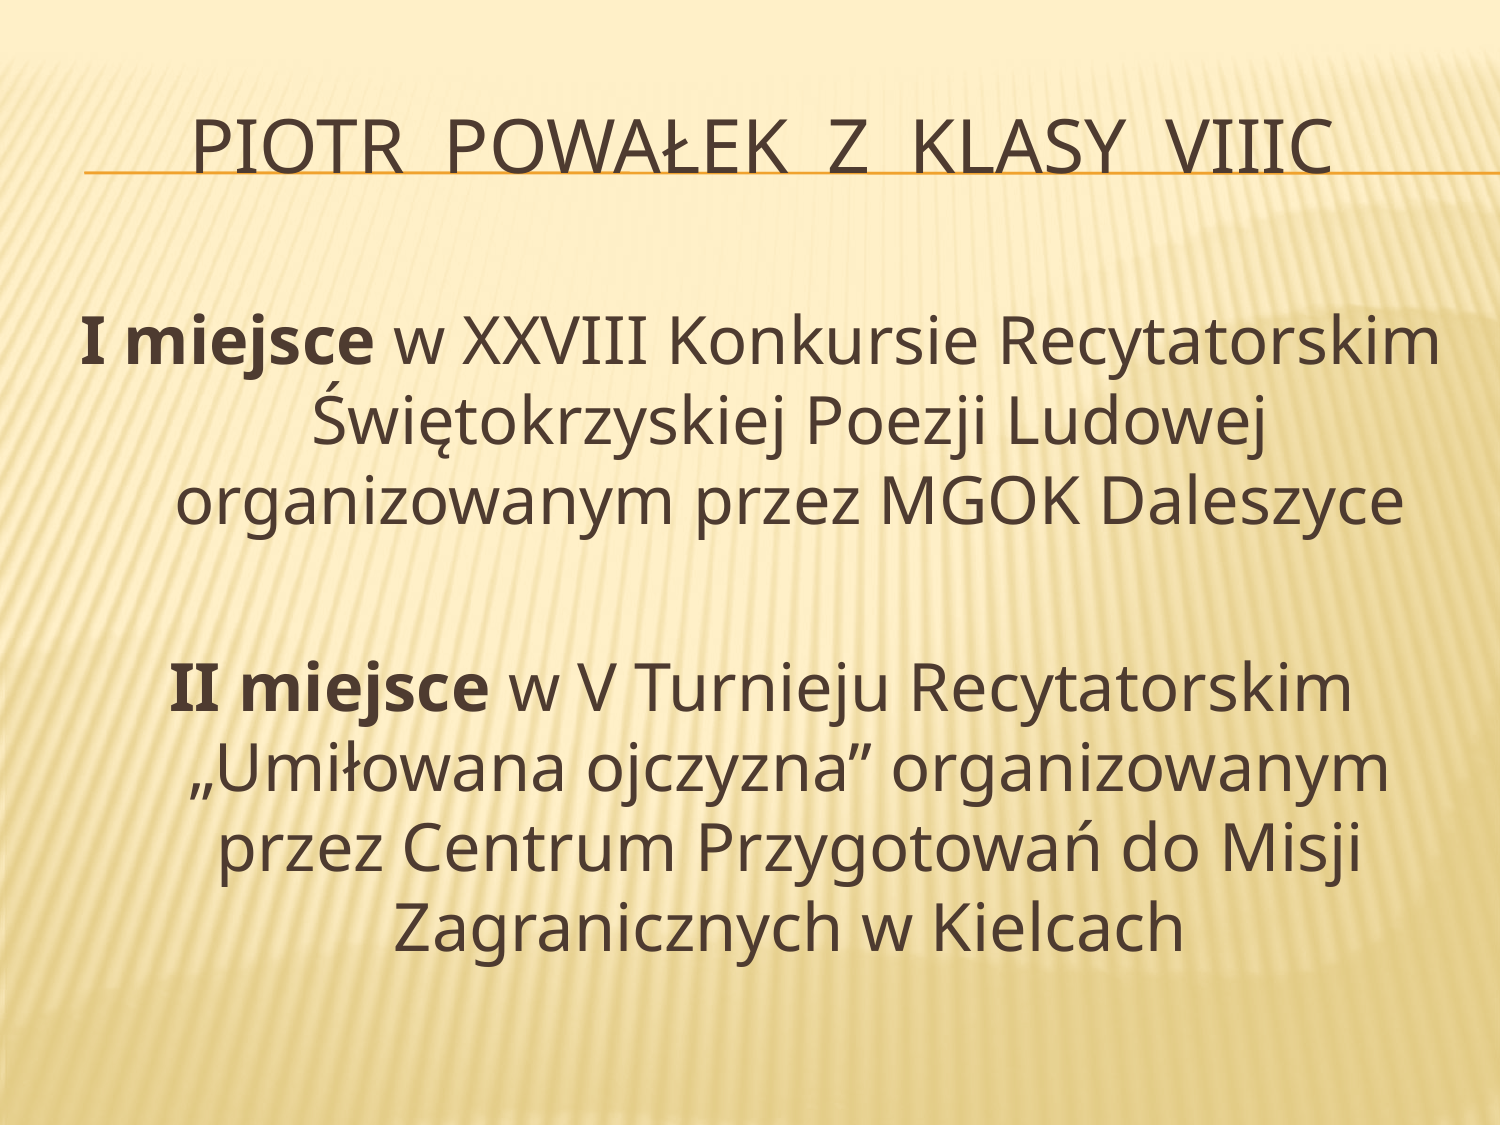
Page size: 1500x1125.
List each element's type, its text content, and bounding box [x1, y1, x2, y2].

list I miejsce w XXVIII Konkursie Recytatorskim Świętokrzyskiej Poezji Ludowej organizowanym przez MGOK Daleszyce II miejsce w V Turnieju Recytatorskim „Umiłowana ojczyzna” organizowanym przez Centrum Przygotowań do Misji Zagranicznych w Kielcach [50, 290, 1475, 1035]
title Piotr powałek z klasy VIIIc [50, 75, 1475, 213]
